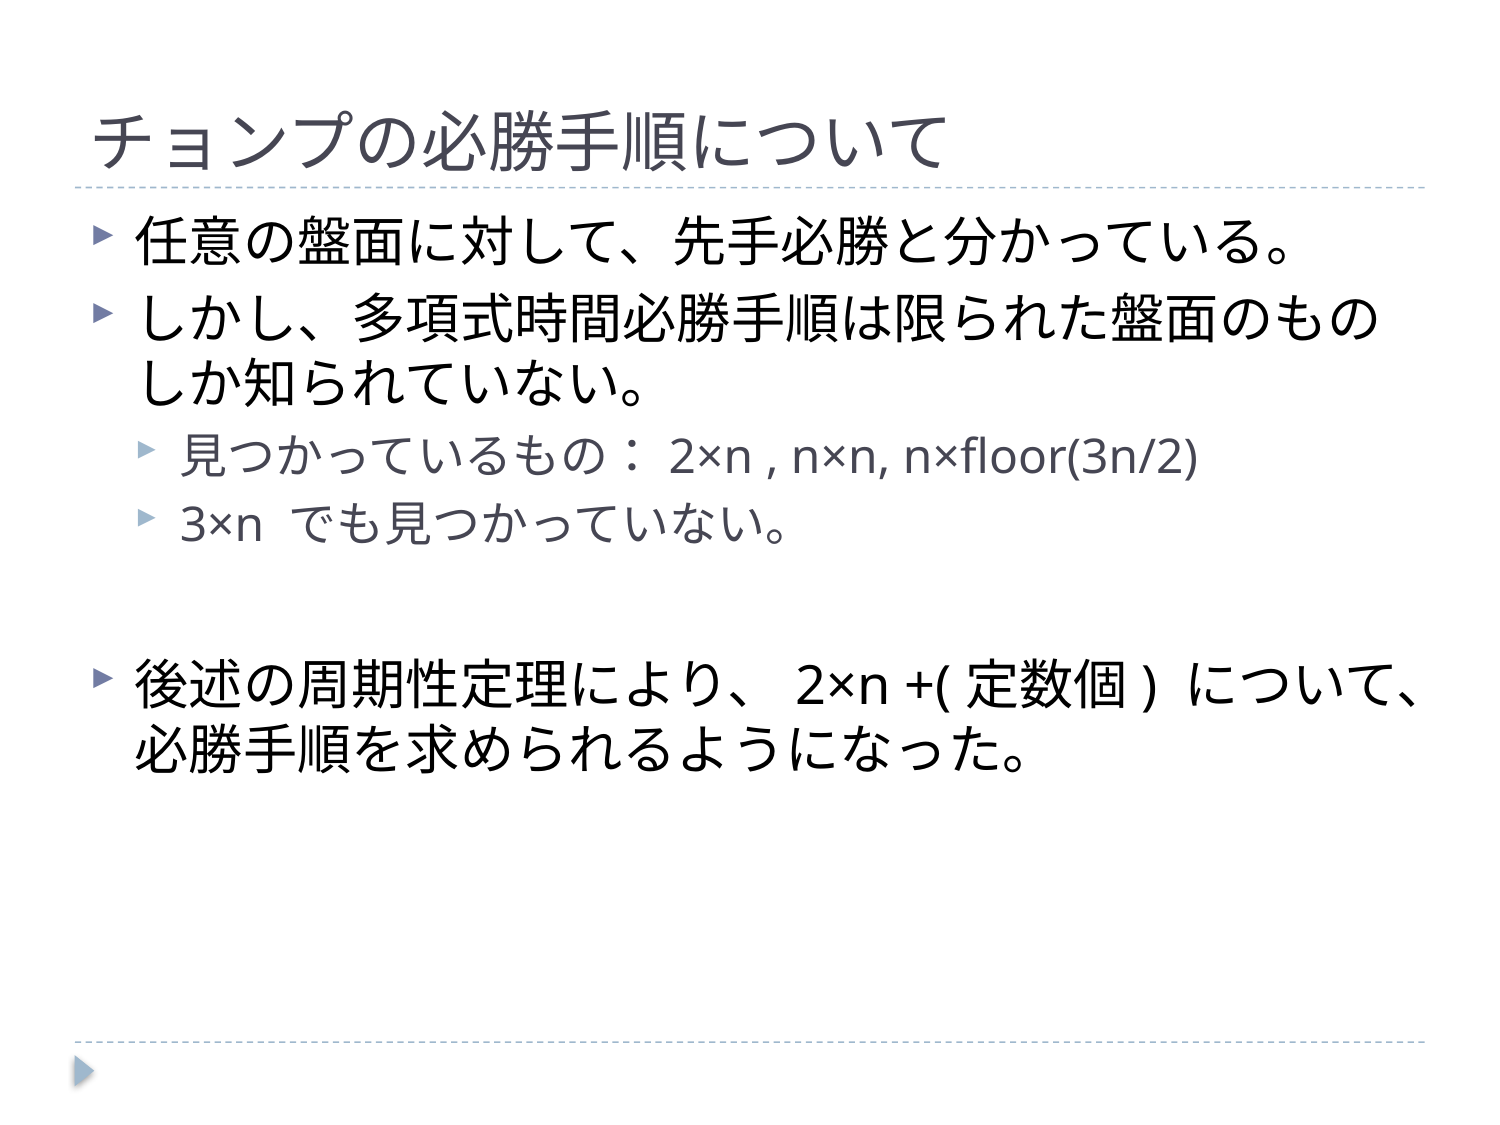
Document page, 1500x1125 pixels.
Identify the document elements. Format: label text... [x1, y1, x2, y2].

title チョンプの必勝手順について [75, 24, 1425, 188]
list 任意の盤面に対して、先手必勝と分かっている。 しかし、多項式時間必勝手順は限られた盤面のものしか知られていない。 見つかっているもの：2×n , n×n, n×floor(3n/2) 3×n でも見つかっていない。 後述の周期性定理により、2×n +(定数個) について、必勝手順を求められるようになった。 [75, 200, 1425, 1010]
